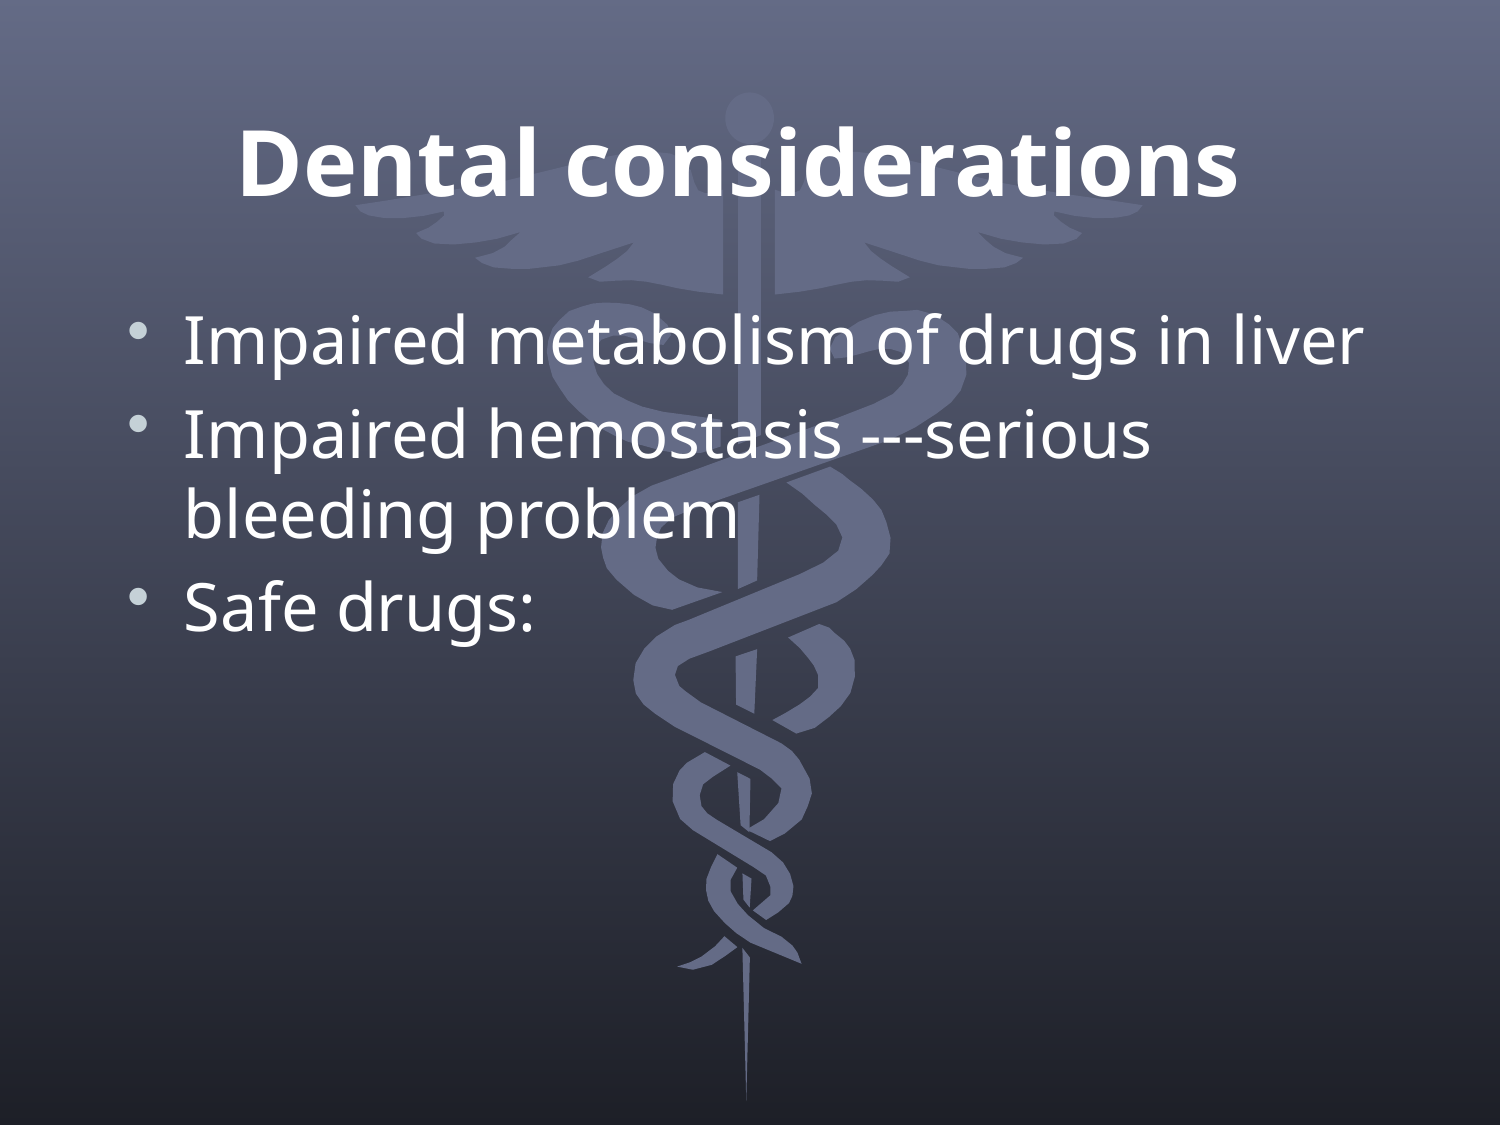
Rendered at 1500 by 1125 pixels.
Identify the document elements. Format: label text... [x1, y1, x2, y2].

title Dental considerations [112, 65, 1388, 254]
list Impaired metabolism of drugs in liver Impaired hemostasis ---serious bleeding problem Safe drugs: [112, 290, 1388, 966]
